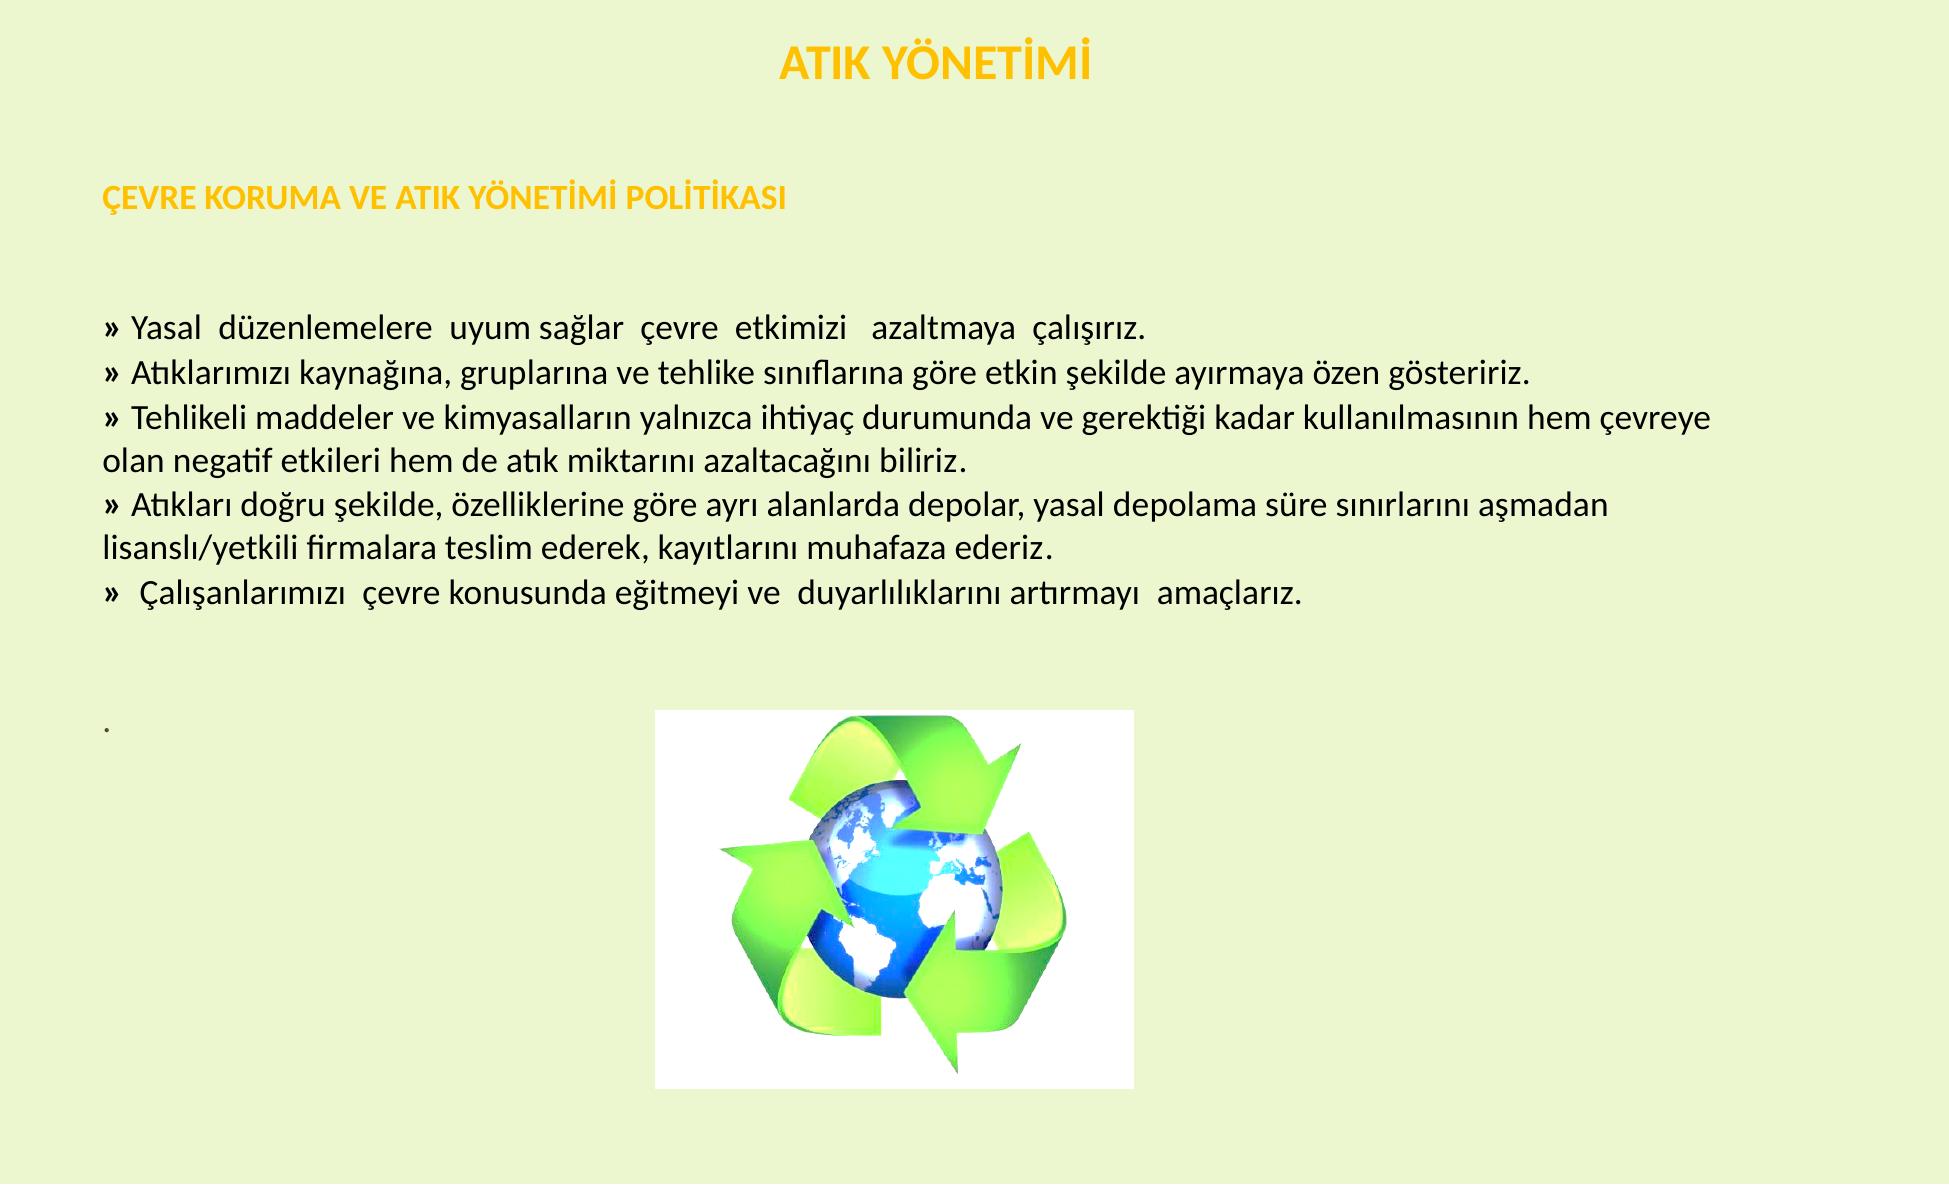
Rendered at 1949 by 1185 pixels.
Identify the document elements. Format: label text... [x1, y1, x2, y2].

text_box ATIK YÖNETİMİ ÇEVRE KORUMA VE ATIK YÖNETİMİ POLİTİKASI » Yasal düzenlemelere uyum sağlar çevre etkimizi azaltmaya çalışırız. » Atıklarımızı kaynağına, gruplarına ve tehlike sınıflarına göre etkin şekilde ayırmaya özen gösteririz. » Tehlikeli maddeler ve kimyasalların yalnızca ihtiyaç durumunda ve gerektiği kadar kullanılmasının hem çevreye olan negatif etkileri hem de atık miktarını azaltacağını biliriz. » Atıkları doğru şekilde, özelliklerine göre ayrı alanlarda depolar, yasal depolama süre sınırlarını aşmadan lisanslı/yetkili firmalara teslim ederek, kayıtlarını muhafaza ederiz. » Çalışanlarımızı çevre konusunda eğitmeyi ve duyarlılıklarını artırmayı amaçlarız. . [84, 20, 1789, 749]
picture [655, 709, 1135, 1089]
